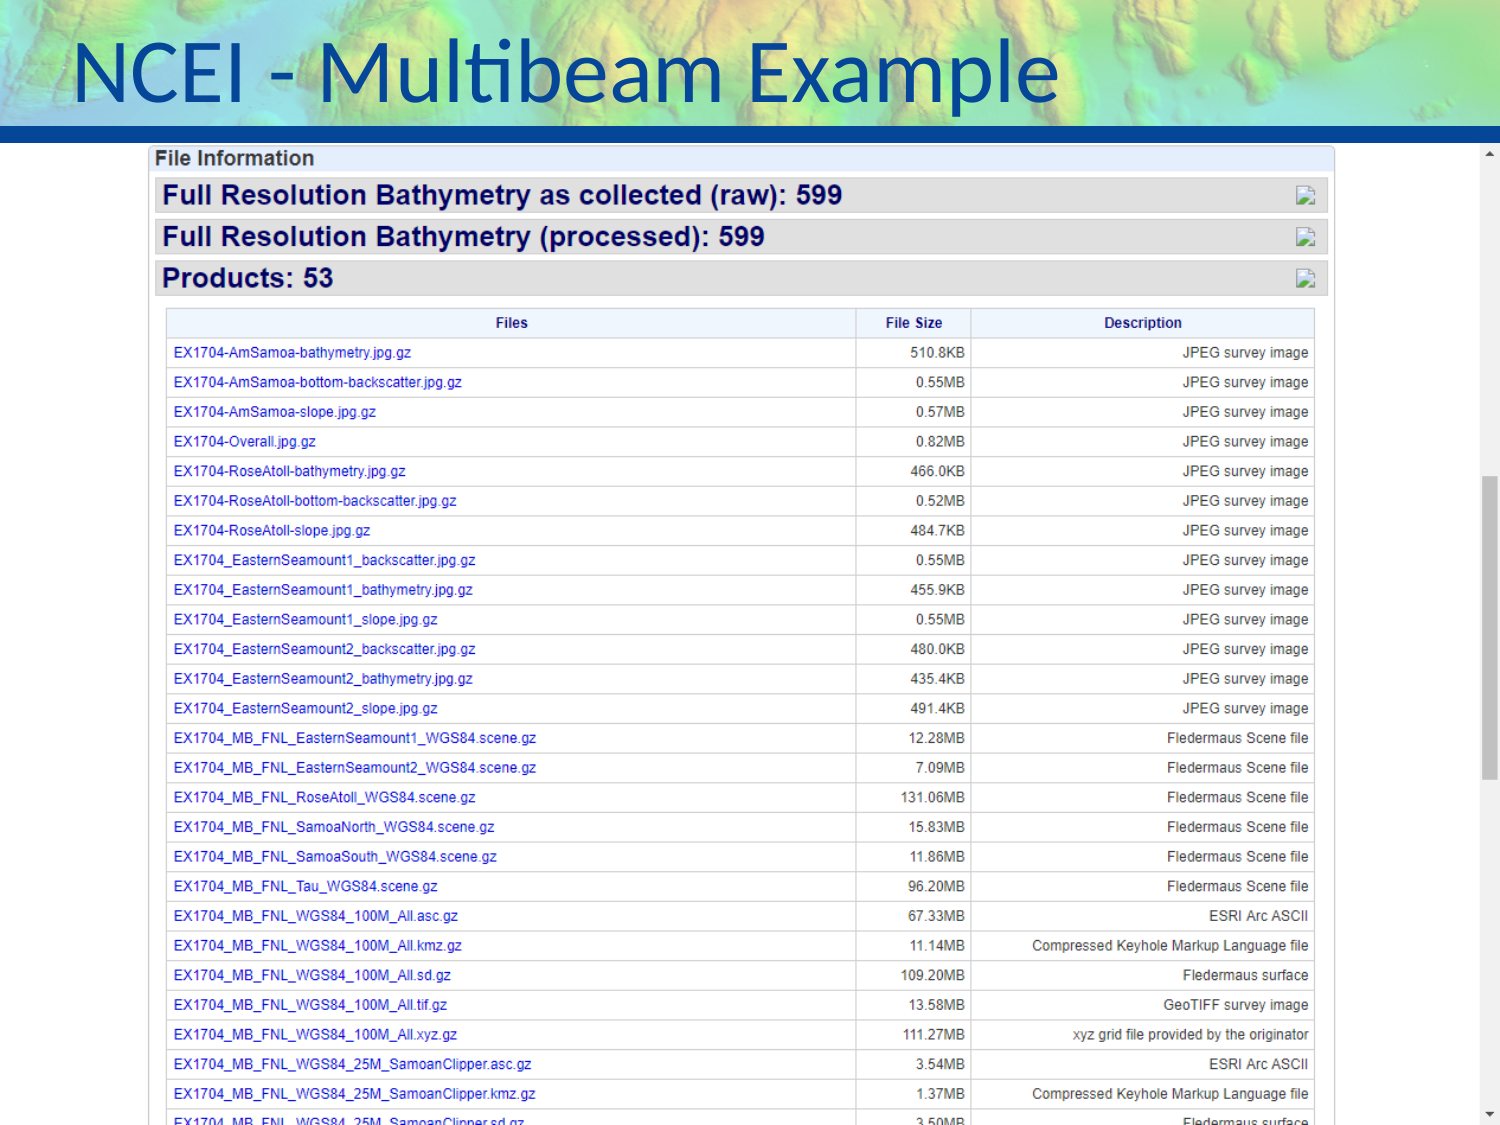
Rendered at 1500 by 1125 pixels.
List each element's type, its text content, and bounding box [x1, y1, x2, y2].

picture [0, 143, 1500, 1125]
title NCEI - Multibeam Example [56, 12, 1351, 133]
